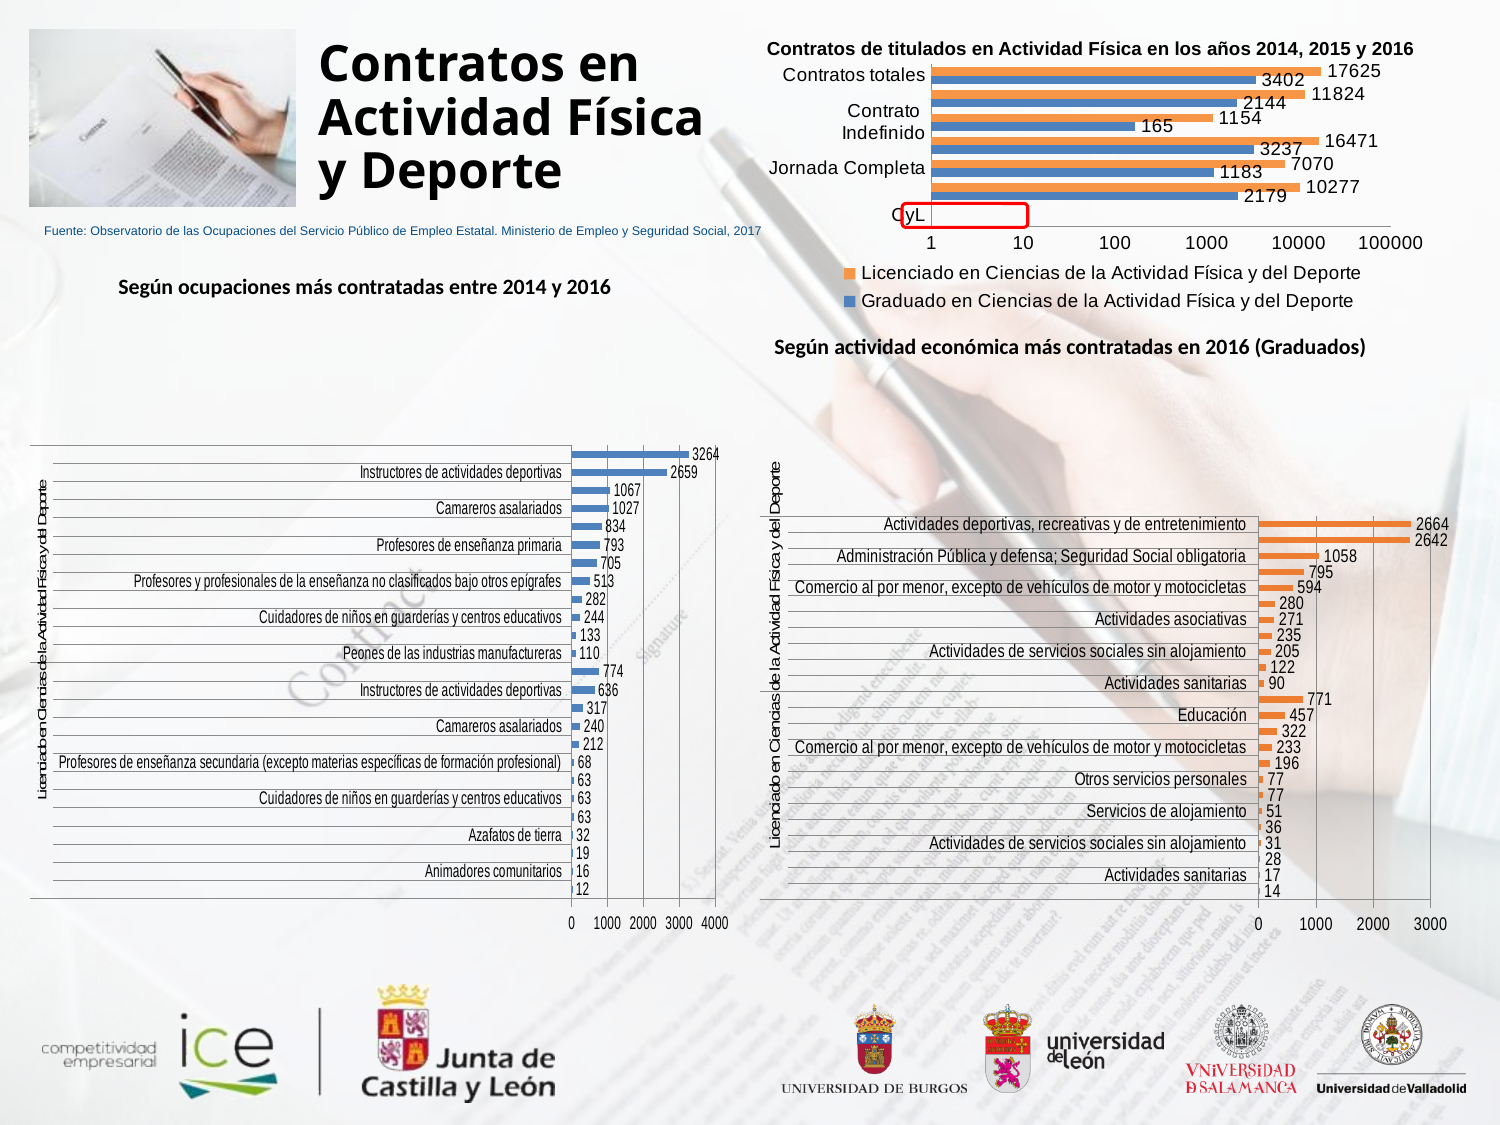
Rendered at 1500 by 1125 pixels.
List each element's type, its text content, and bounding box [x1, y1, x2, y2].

chart [768, 53, 1434, 319]
picture [42, 984, 555, 1103]
picture [1317, 1004, 1466, 1093]
picture [983, 1004, 1164, 1093]
list Según actividad económica más contratadas en 2016 (Graduados) [759, 318, 1489, 367]
title Contratos en Actividad Física y Deporte [303, 37, 738, 201]
list Según ocupaciones más contratadas entre 2014 y 2016 [103, 246, 738, 307]
picture [1185, 1004, 1297, 1093]
chart [759, 358, 1459, 969]
chart [29, 307, 738, 969]
text_box Contratos de titulados en Actividad Física en los años 2014, 2015 y 2016 [752, 29, 1446, 67]
text_box Fuente: Observatorio de las Ocupaciones del Servicio Público de Empleo Estatal. Ministerio de Empleo y Seguridad Social, 2017 [29, 215, 768, 246]
picture [781, 1004, 967, 1093]
picture [29, 29, 296, 207]
